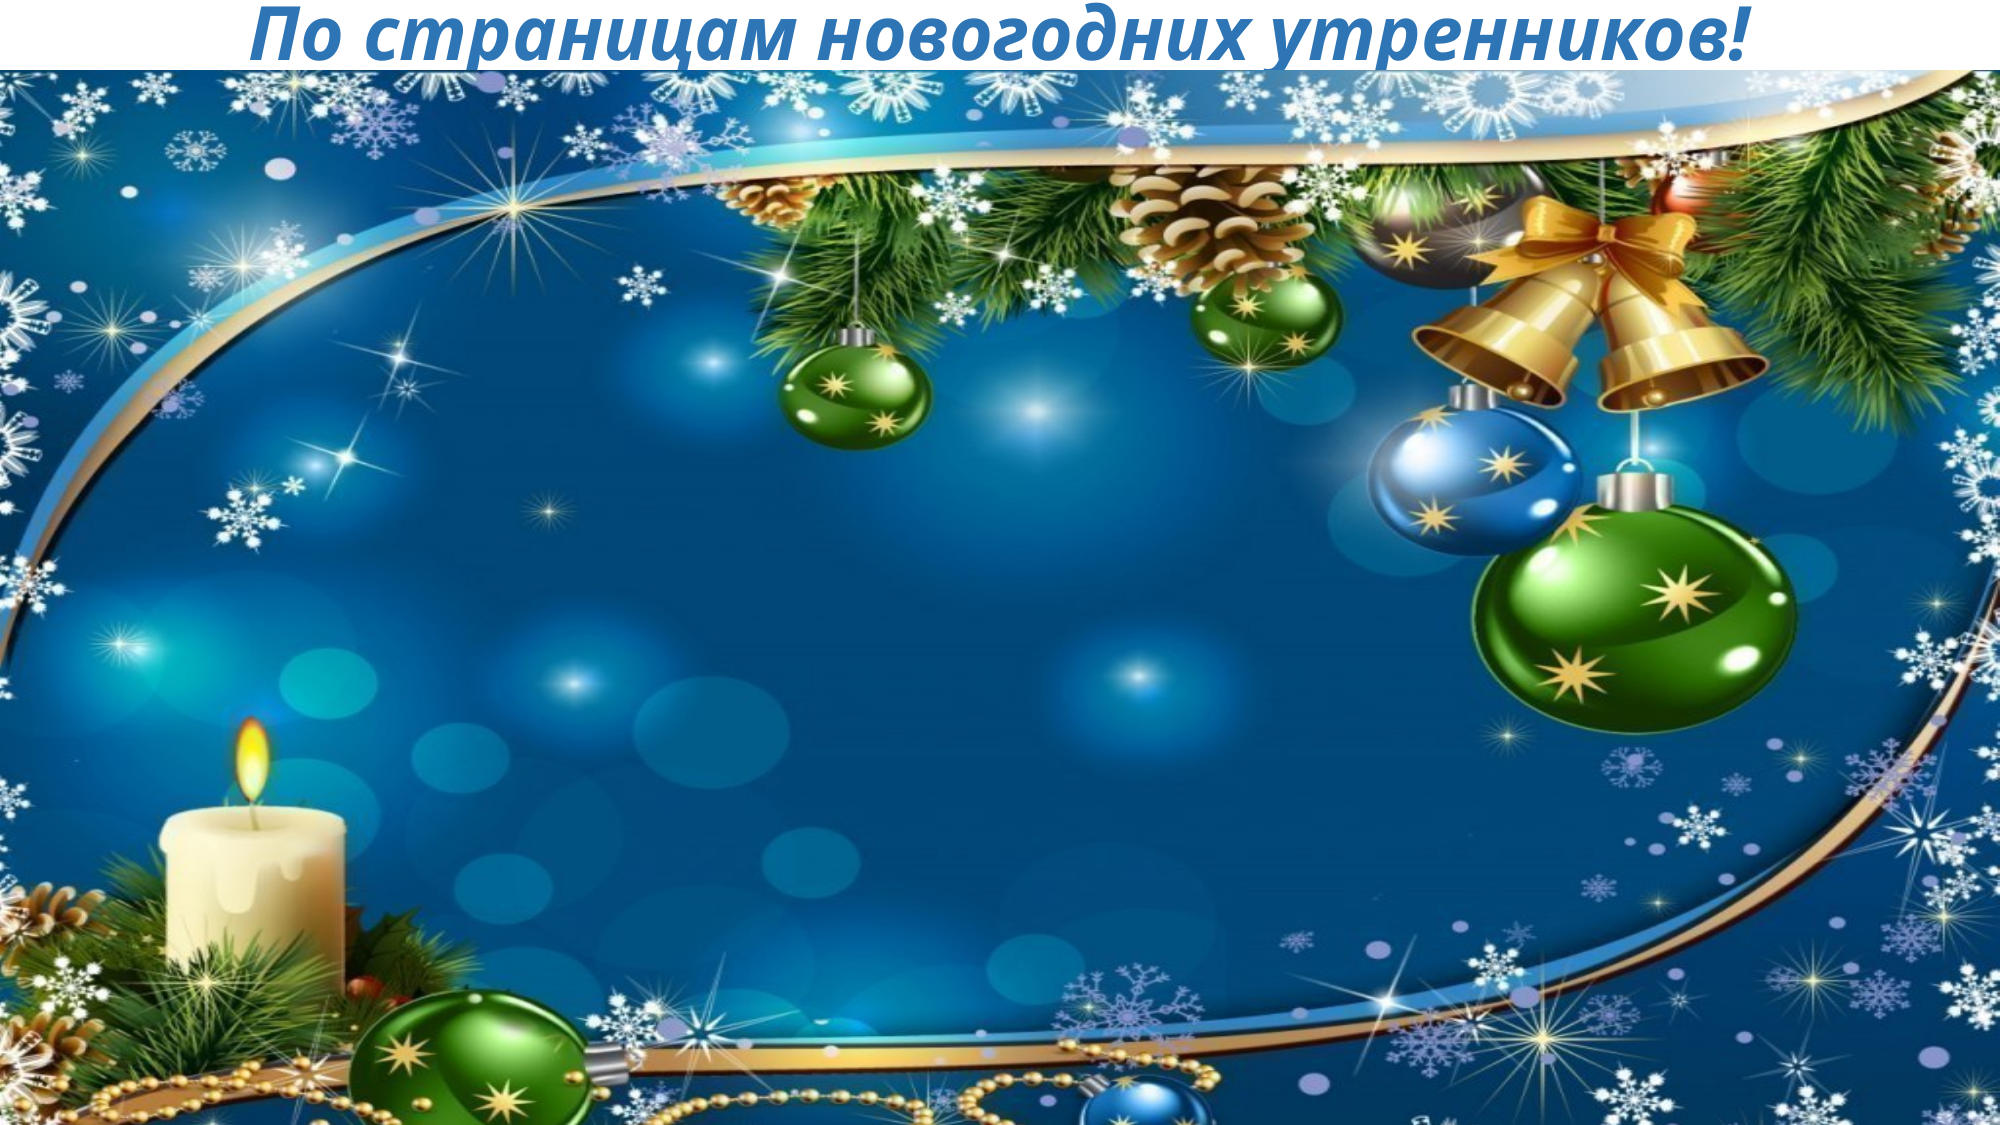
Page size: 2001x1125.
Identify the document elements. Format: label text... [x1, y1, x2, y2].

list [0, 70, 2000, 1125]
title По страницам новогодних утренников! [137, 0, 1863, 70]
